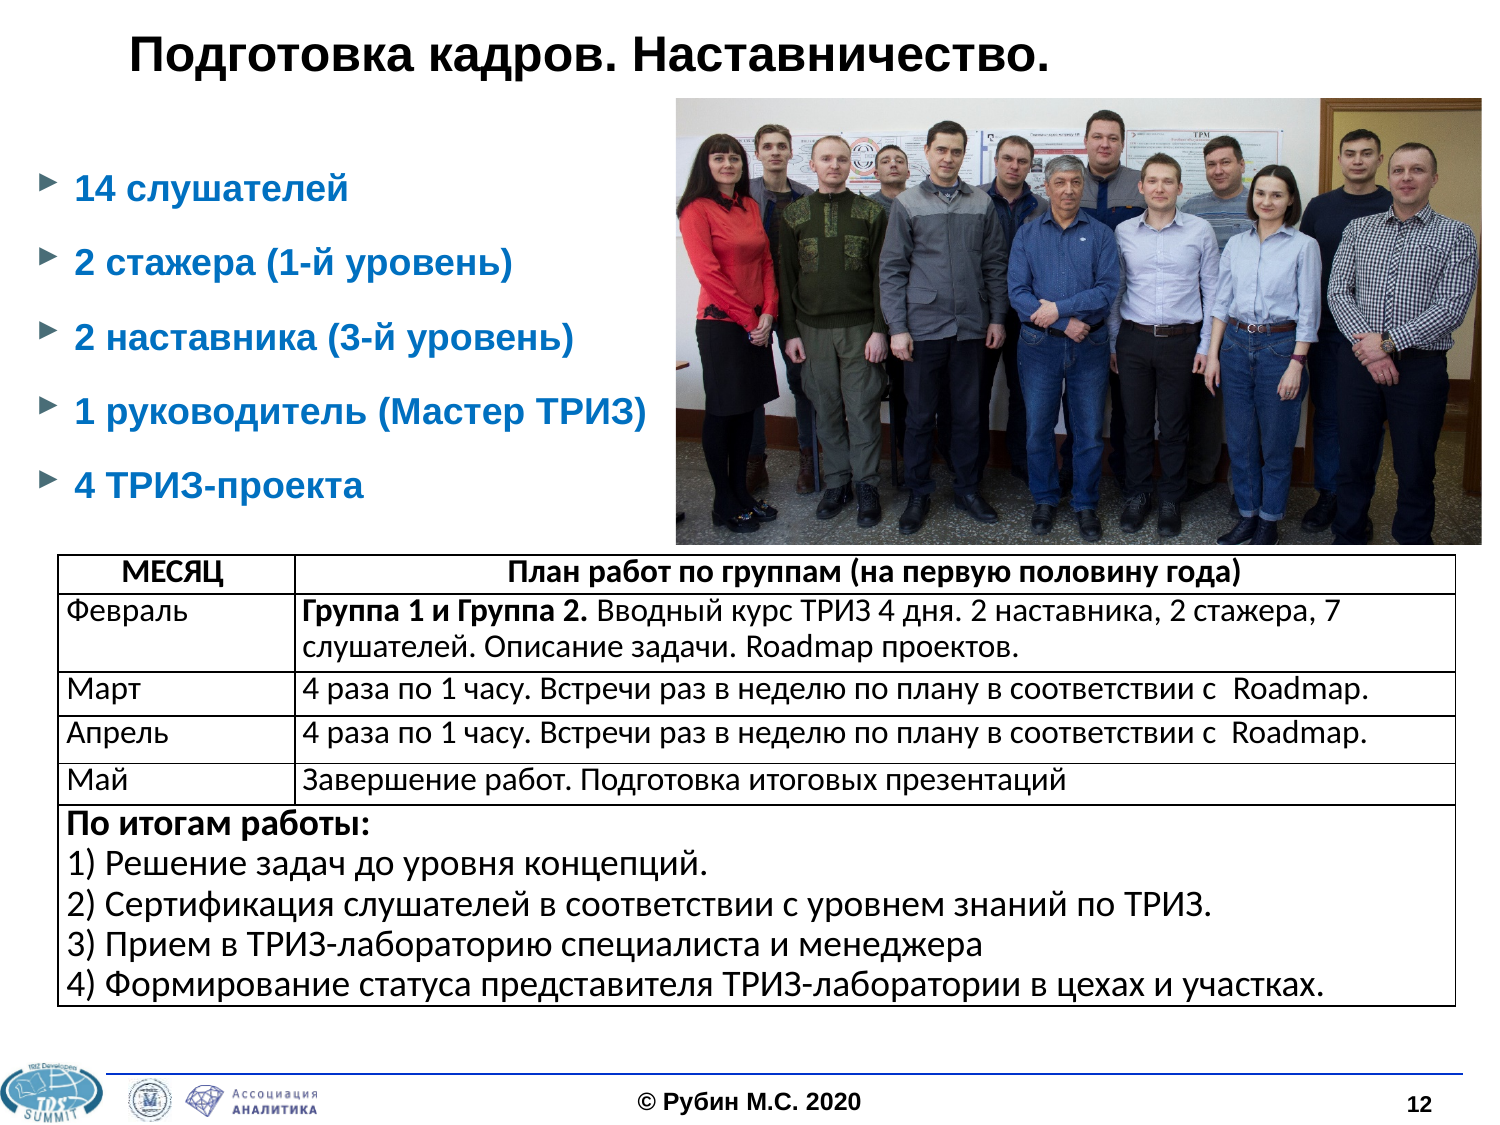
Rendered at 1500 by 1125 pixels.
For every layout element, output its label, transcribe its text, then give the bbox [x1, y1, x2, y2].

table_cell По итогам работы: 1) Решение задач до уровня концепций. 2) Сертификация слушателей в соответствии с уровнем знаний по ТРИЗ. 3) Прием в ТРИЗ-лабораторию специалиста и менеджера 4) Формирование статуса представителя ТРИЗ-лаборатории в цехах и участках. [59, 806, 1455, 1005]
table_cell Февраль [59, 595, 294, 671]
table_cell Группа 1 и Группа 2. Вводный курс ТРИЗ 4 дня. 2 наставника, 2 стажера, 7 слушателей. Описание задачи. Roadmap проектов. [296, 595, 1455, 671]
list 14 слушателей 2 стажера (1-й уровень) 2 наставника (3-й уровень) 1 руководитель (Мастер ТРИЗ) 4 ТРИЗ-проекта [18, 127, 677, 554]
table_header МЕСЯЦ [59, 556, 294, 593]
table_cell Апрель [59, 717, 294, 763]
table_cell 4 раза по 1 часу. Встречи раз в неделю по плану в соответствии с Roadmap. [296, 673, 1455, 715]
picture [0, 1062, 107, 1124]
table_cell Март [59, 673, 294, 715]
picture [185, 1085, 317, 1117]
table_cell 4 раза по 1 часу. Встречи раз в неделю по плану в соответствии с Roadmap. [296, 717, 1455, 763]
picture [128, 1078, 172, 1122]
table_cell Завершение работ. Подготовка итоговых презентаций [296, 764, 1455, 804]
title Подготовка кадров. Наставничество. [106, 12, 1417, 99]
table_cell Май [59, 764, 294, 804]
picture [675, 97, 1482, 545]
table_header План работ по группам (на первую половину года) [296, 556, 1455, 593]
